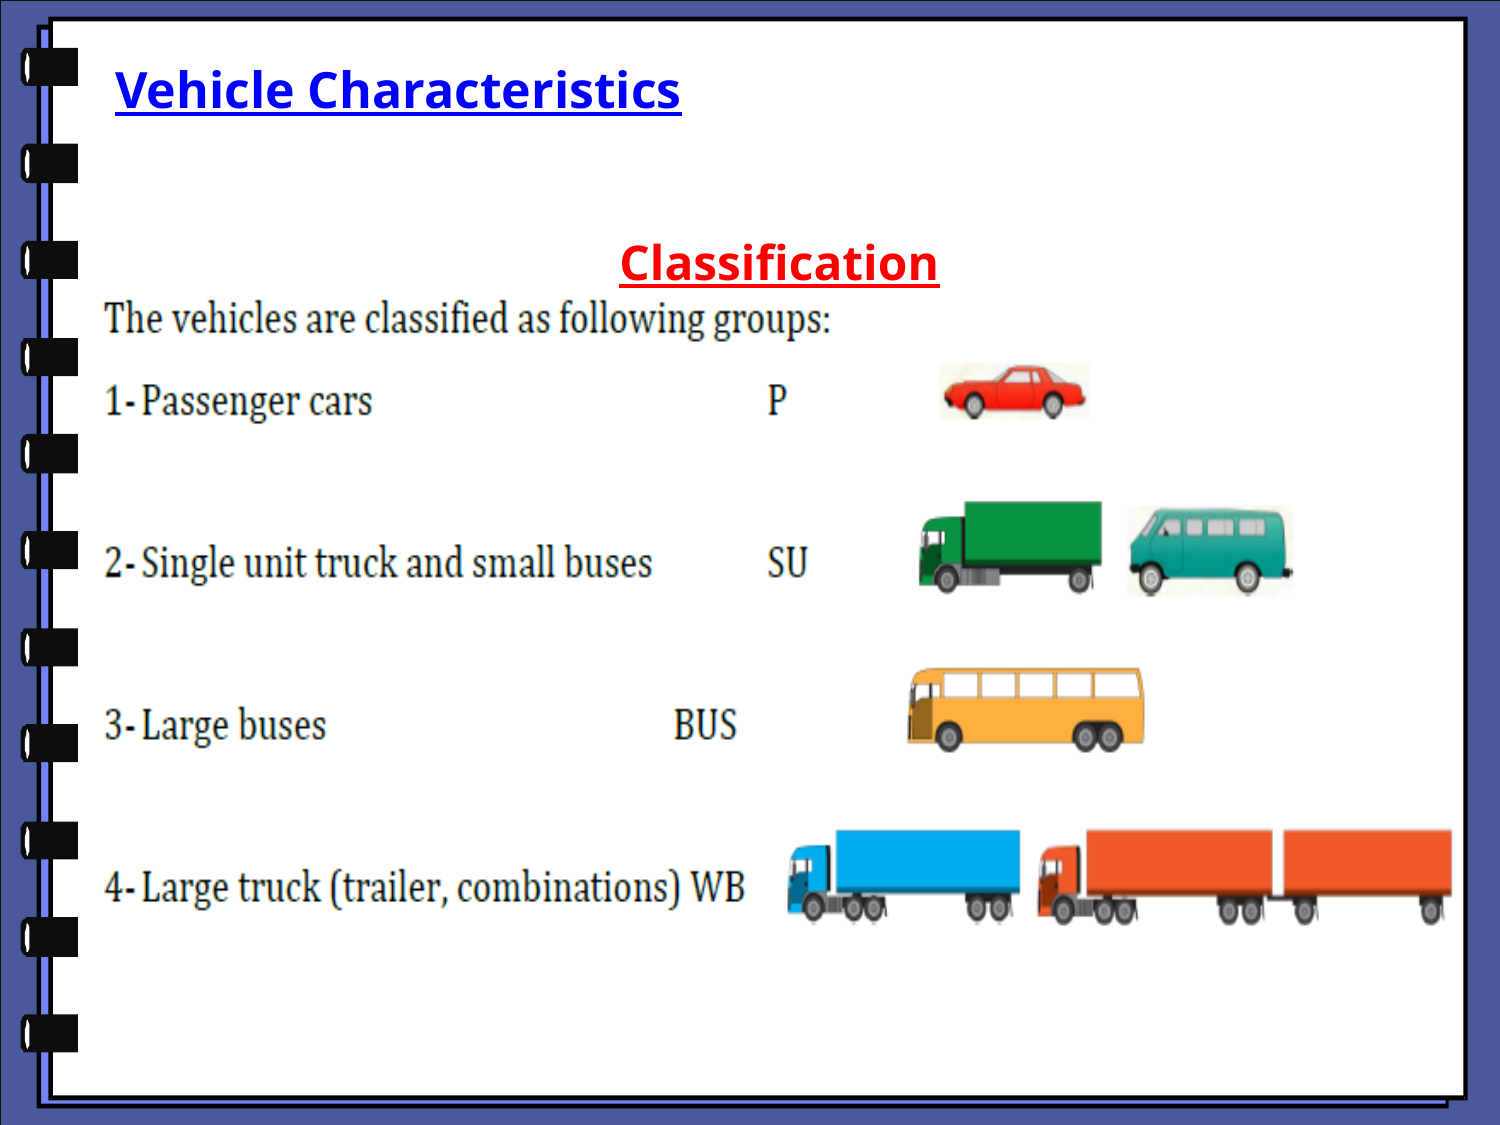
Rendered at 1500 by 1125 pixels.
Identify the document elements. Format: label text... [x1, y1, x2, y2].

text_box Vehicle Characteristics Classification [100, 20, 1459, 290]
picture [100, 290, 1459, 941]
